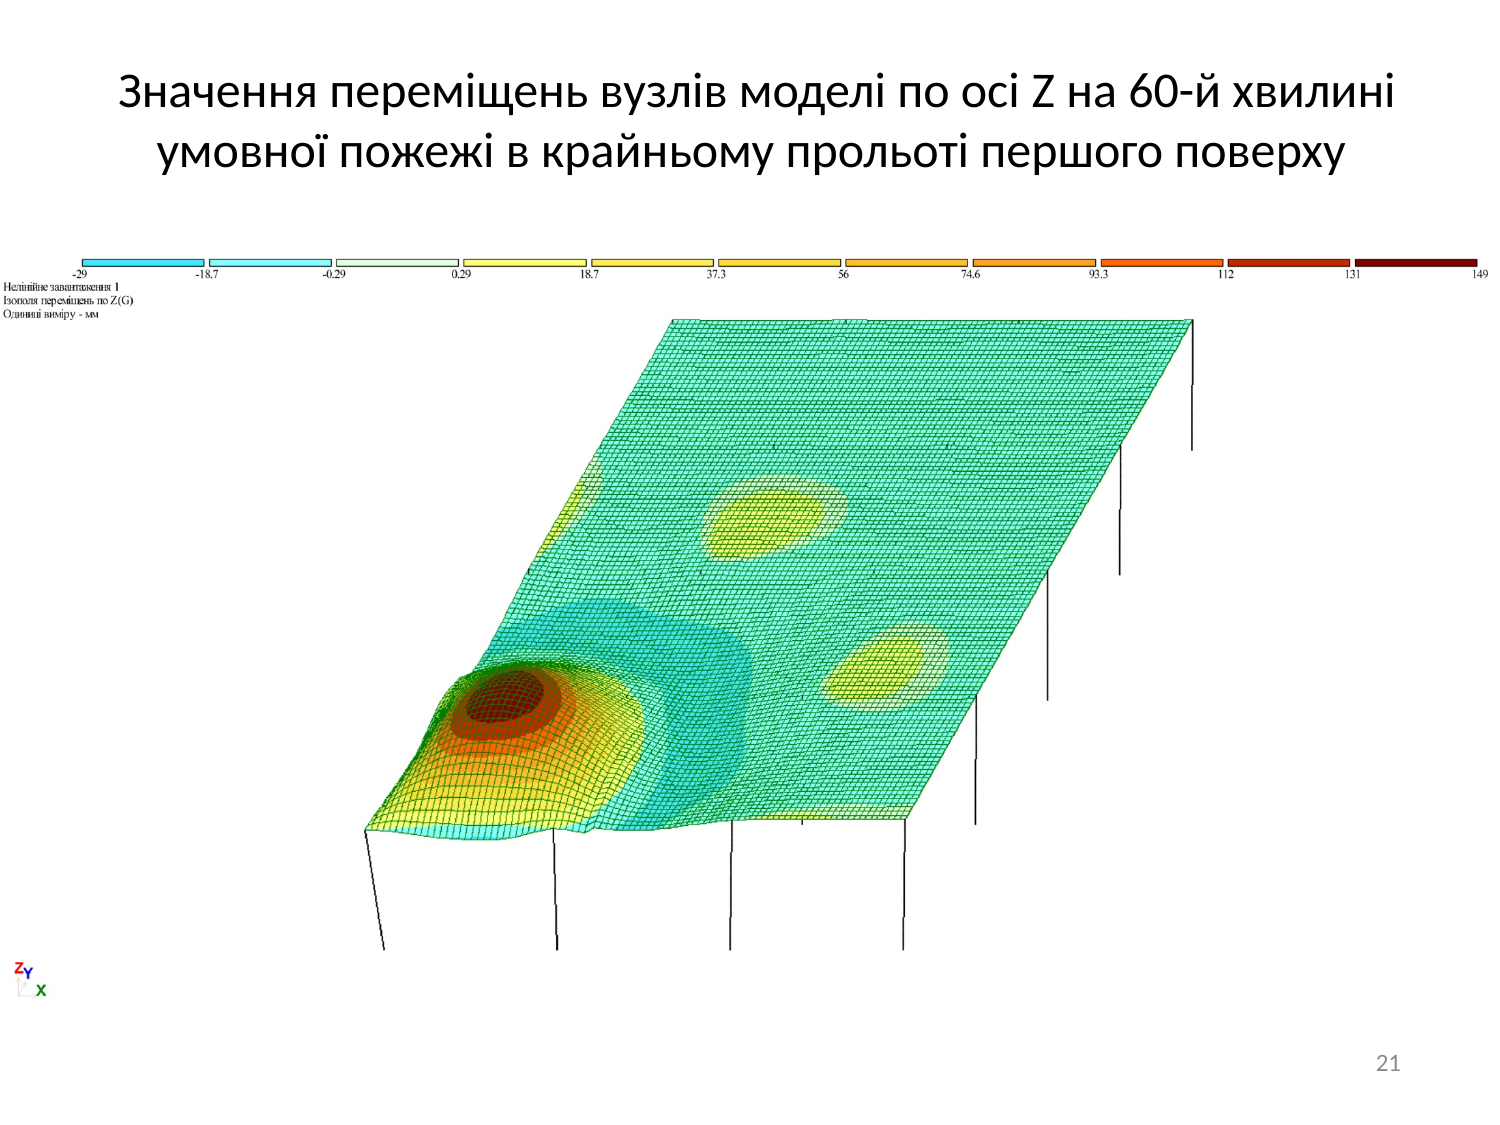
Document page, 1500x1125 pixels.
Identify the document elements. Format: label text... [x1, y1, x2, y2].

title Значення переміщень вузлів моделі по осі Z на 60-й хвилині умовної пожежі в крайньому прольоті першого поверху [82, 23, 1432, 211]
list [0, 257, 1500, 1015]
slide_number 21 [1066, 1031, 1417, 1092]
